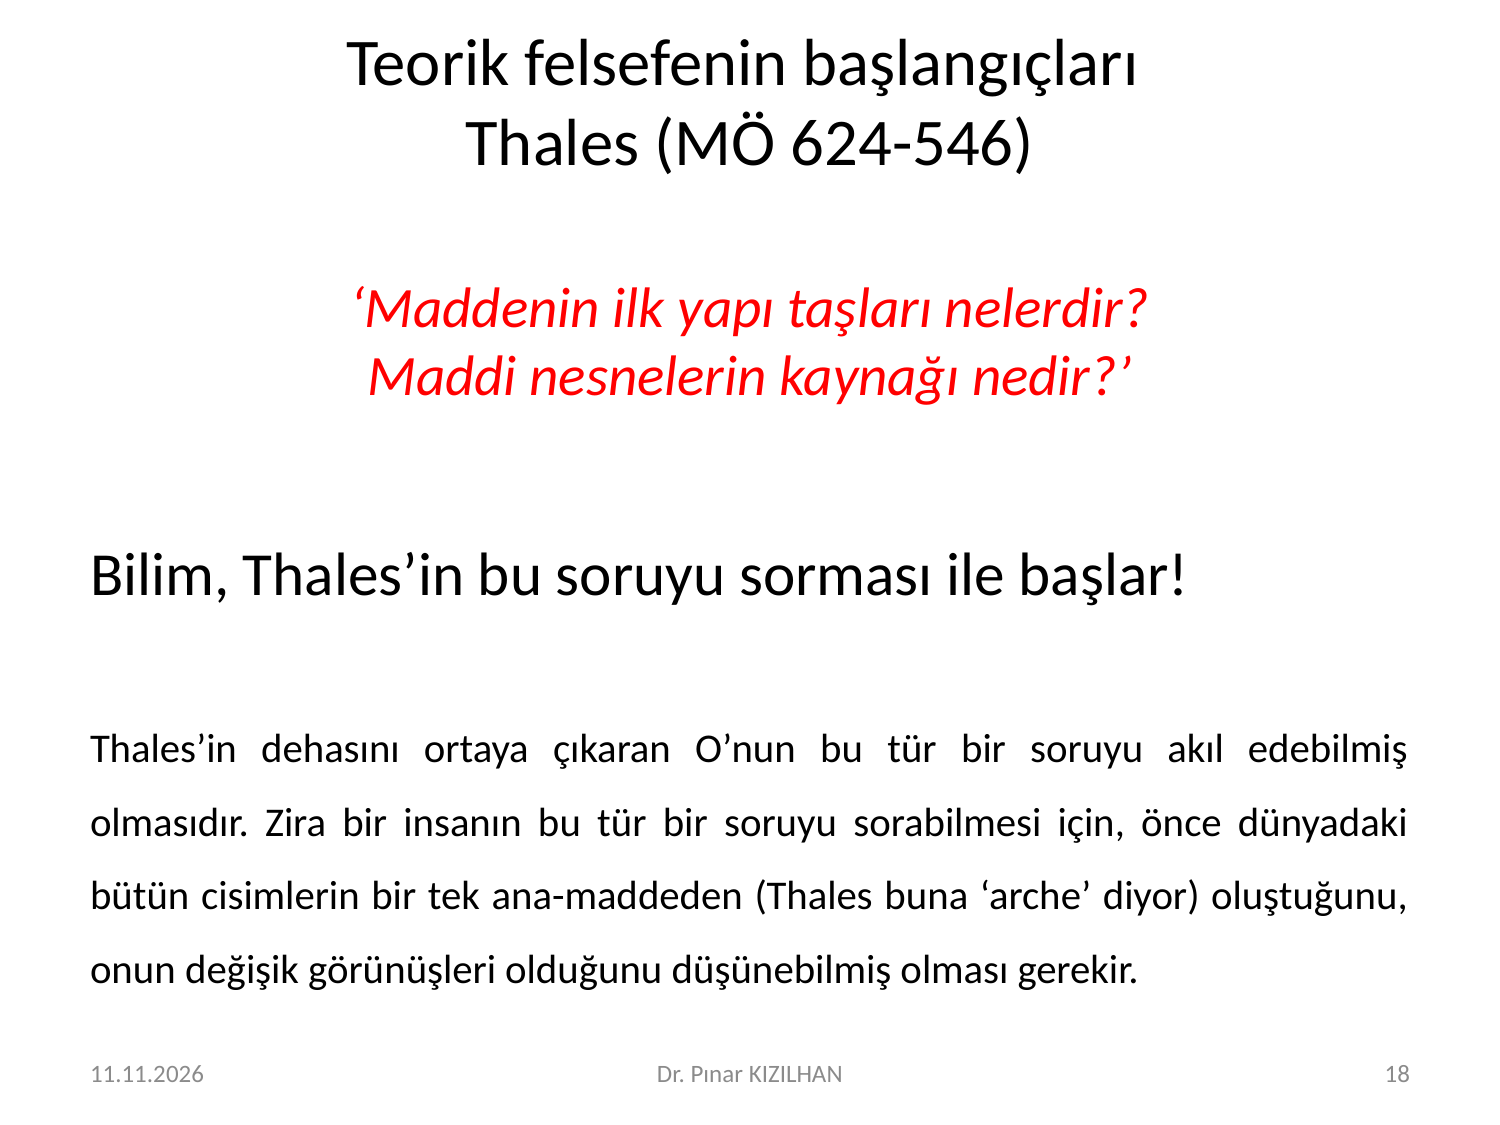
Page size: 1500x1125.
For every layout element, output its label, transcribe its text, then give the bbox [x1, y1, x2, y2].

title Teorik felsefenin başlangıçları Thales (MÖ 624-546) [75, 45, 1425, 233]
list ‘Maddenin ilk yapı taşları nelerdir? Maddi nesnelerin kaynağı nedir?’ Bilim, Thales’in bu soruyu sorması ile başlar! Thales’in dehasını ortaya çıkaran O’nun bu tür bir soruyu akıl edebilmiş olmasıdır. Zira bir insanın bu tür bir soruyu sorabilmesi için, önce dünyadaki bütün cisimlerin bir tek ana-maddeden (Thales buna ‘arche’ diyor) oluştuğunu, onun değişik görünüşleri olduğunu düşünebilmiş olması gerekir. [75, 262, 1425, 1005]
slide_number 18 [1074, 1042, 1425, 1103]
footer Dr. Pınar KIZILHAN [512, 1042, 988, 1103]
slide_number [75, 1042, 425, 1103]
